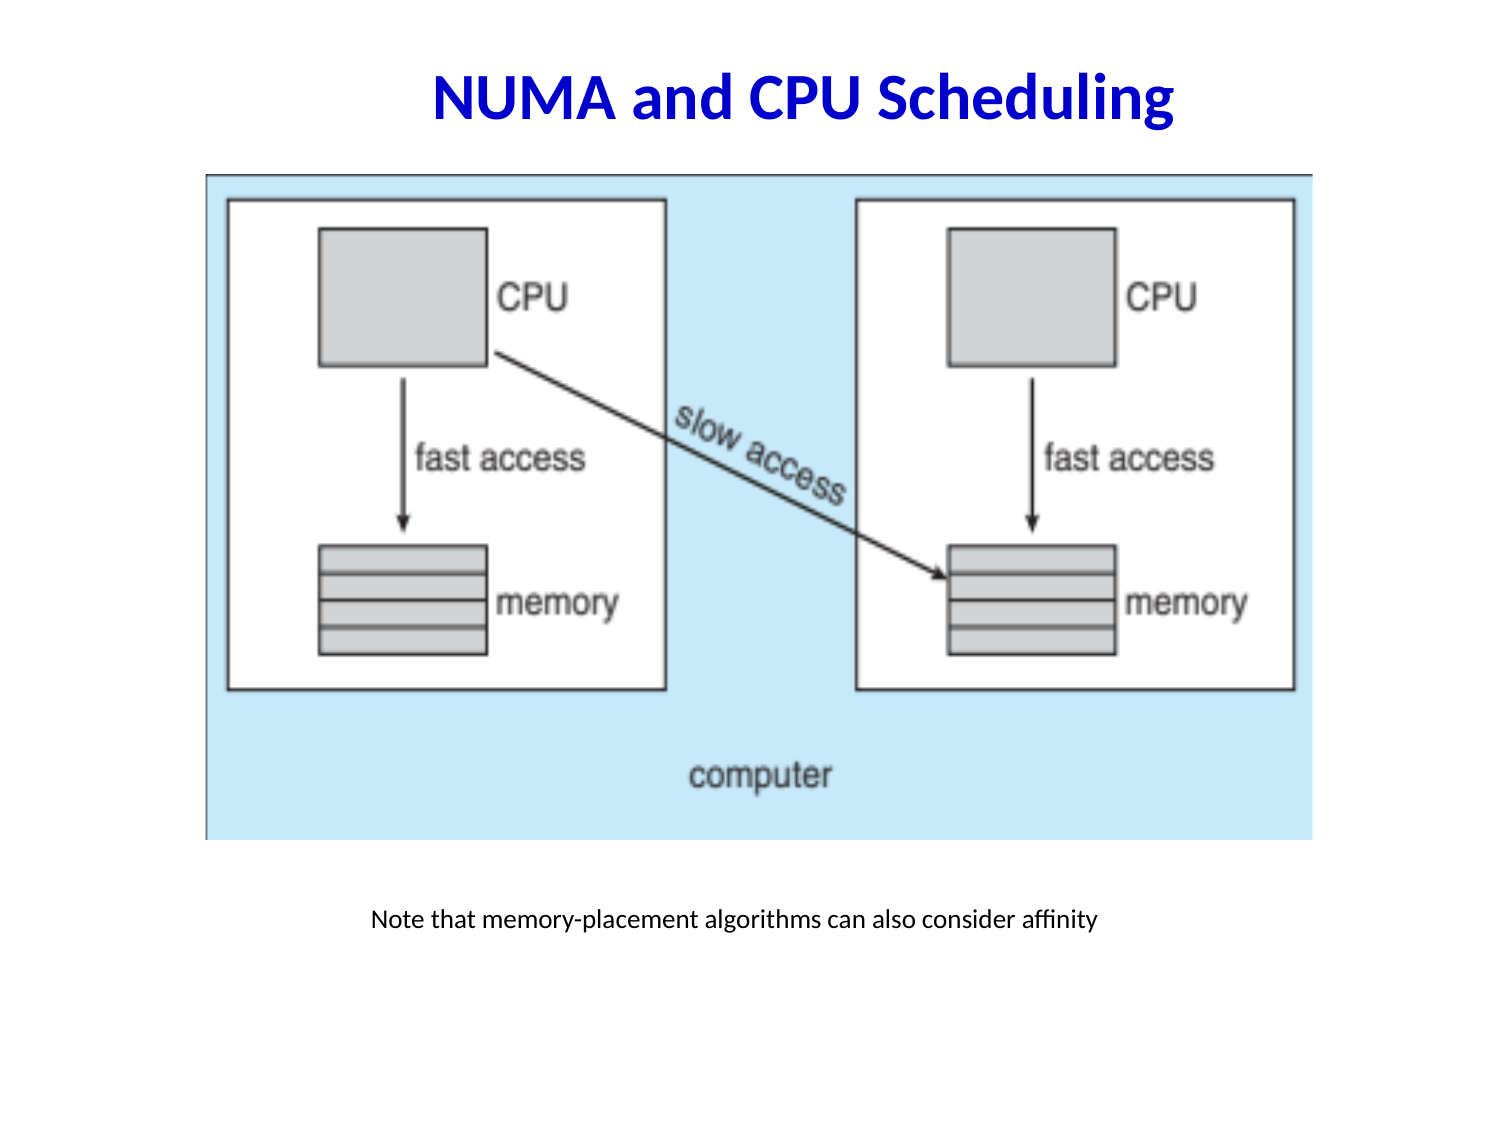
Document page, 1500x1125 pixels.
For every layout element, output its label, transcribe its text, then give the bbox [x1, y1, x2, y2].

title NUMA and CPU Scheduling [183, 45, 1425, 141]
picture [205, 174, 1313, 840]
text_box Note that memory-placement algorithms can also consider affinity [334, 893, 1113, 942]
